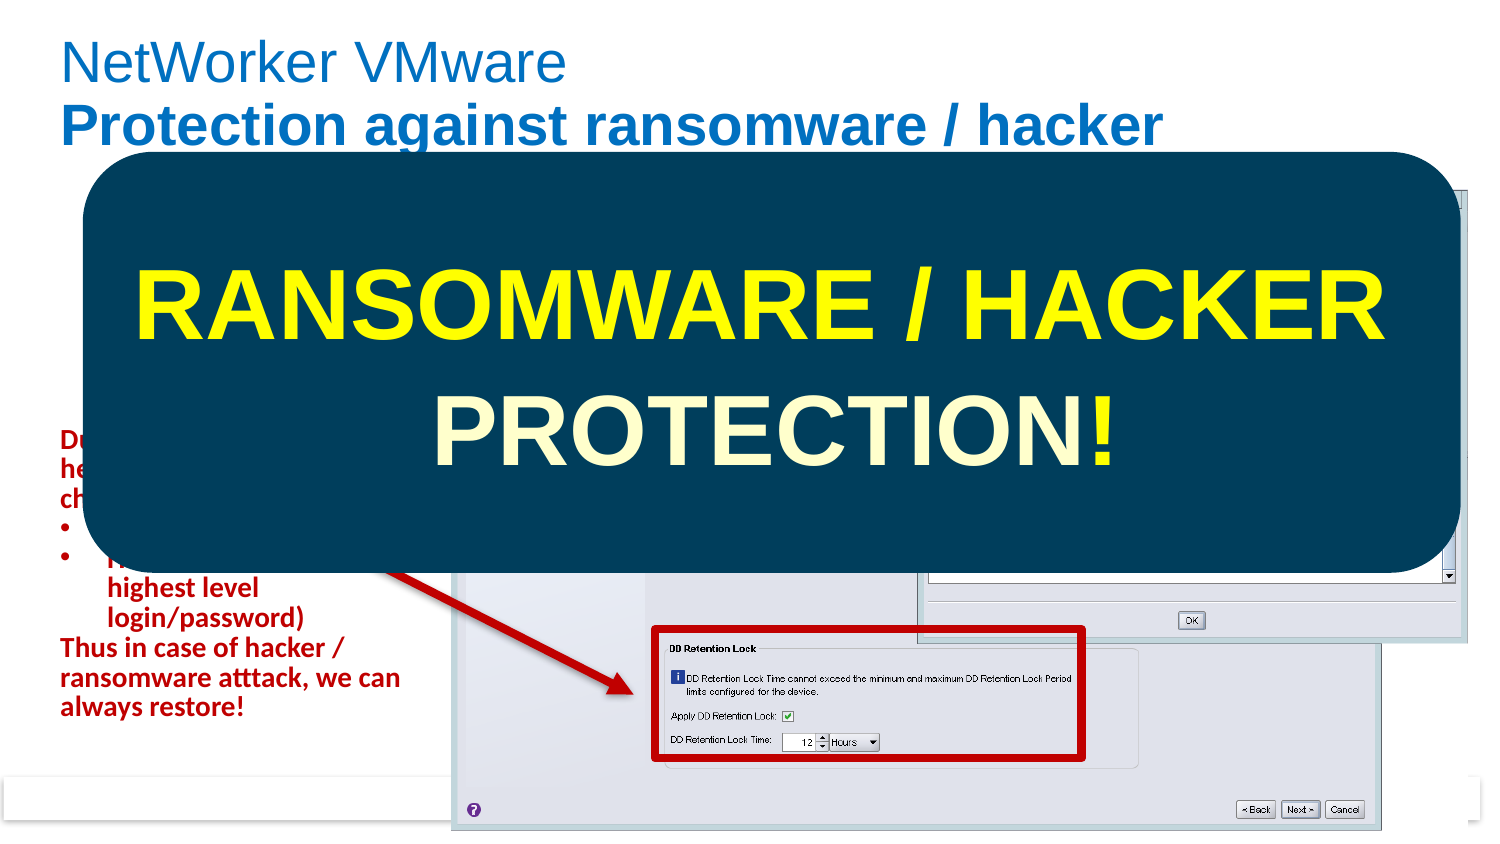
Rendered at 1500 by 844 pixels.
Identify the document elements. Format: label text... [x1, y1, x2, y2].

picture [780, 396, 843, 465]
picture [450, 164, 1468, 831]
picture [1184, 271, 1246, 338]
text_box During the period specified here none can delete / change backups Ransomware Hacker (Even if has highest level login/password) Thus in case of hacker / ransomware atttack, we can always restore! [60, 425, 401, 723]
picture [504, 397, 565, 464]
text_box [3, 776, 445, 821]
picture [915, 397, 929, 464]
picture [907, 267, 931, 340]
picture [649, 397, 706, 464]
picture [501, 271, 570, 338]
picture [817, 271, 872, 338]
picture [715, 397, 770, 464]
picture [450, 397, 494, 464]
picture [967, 271, 1025, 338]
picture [849, 397, 906, 464]
picture [578, 271, 670, 338]
picture [450, 270, 489, 339]
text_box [372, 561, 634, 695]
picture [574, 396, 642, 465]
picture [940, 396, 1008, 465]
picture [1096, 397, 1109, 444]
title NetWorker VMware Protection against ransomware / hacker [60, 24, 1440, 139]
picture [745, 271, 806, 338]
picture [1036, 271, 1100, 338]
picture [1020, 397, 1078, 464]
picture [1096, 452, 1109, 464]
text_box RANSOMWARE / HACKER PROTECTION! [82, 151, 1427, 573]
picture [1256, 271, 1311, 338]
text_box [1472, 776, 1481, 821]
picture [670, 271, 734, 338]
picture [1109, 270, 1172, 339]
picture [1322, 271, 1383, 338]
